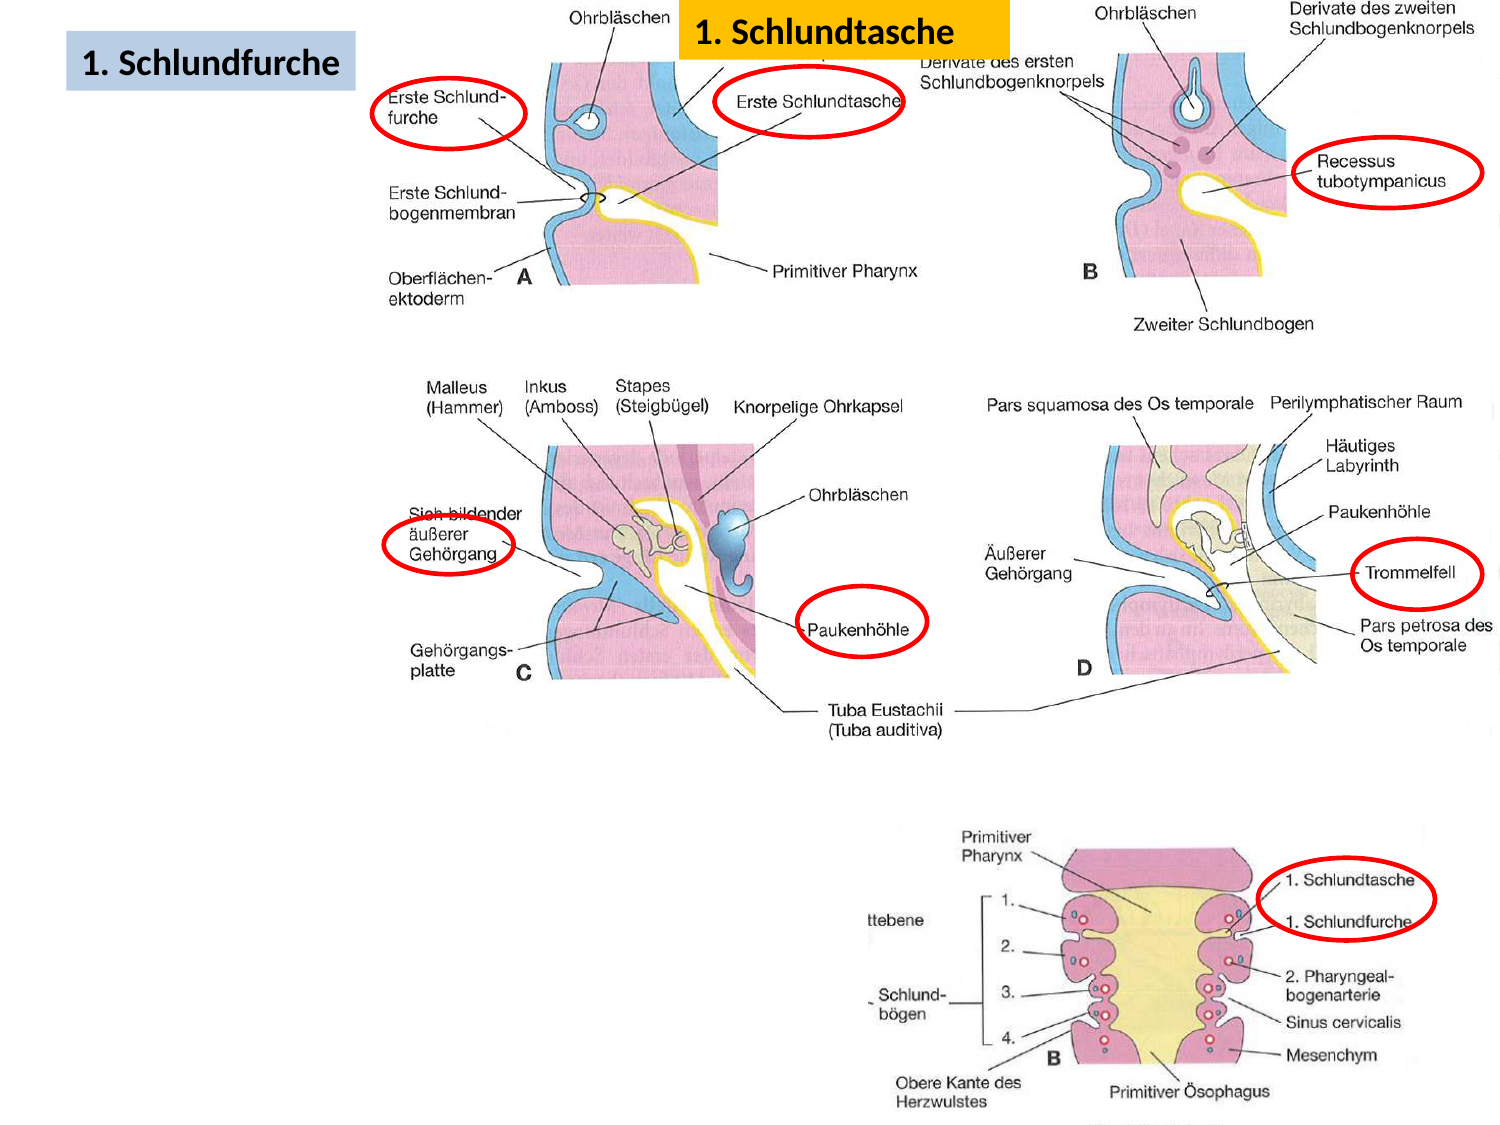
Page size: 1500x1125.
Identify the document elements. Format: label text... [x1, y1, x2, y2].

text_box [383, 532, 390, 558]
text_box 1. Schlundfurche [66, 30, 356, 91]
picture [379, 0, 1500, 741]
picture [867, 822, 1436, 1125]
